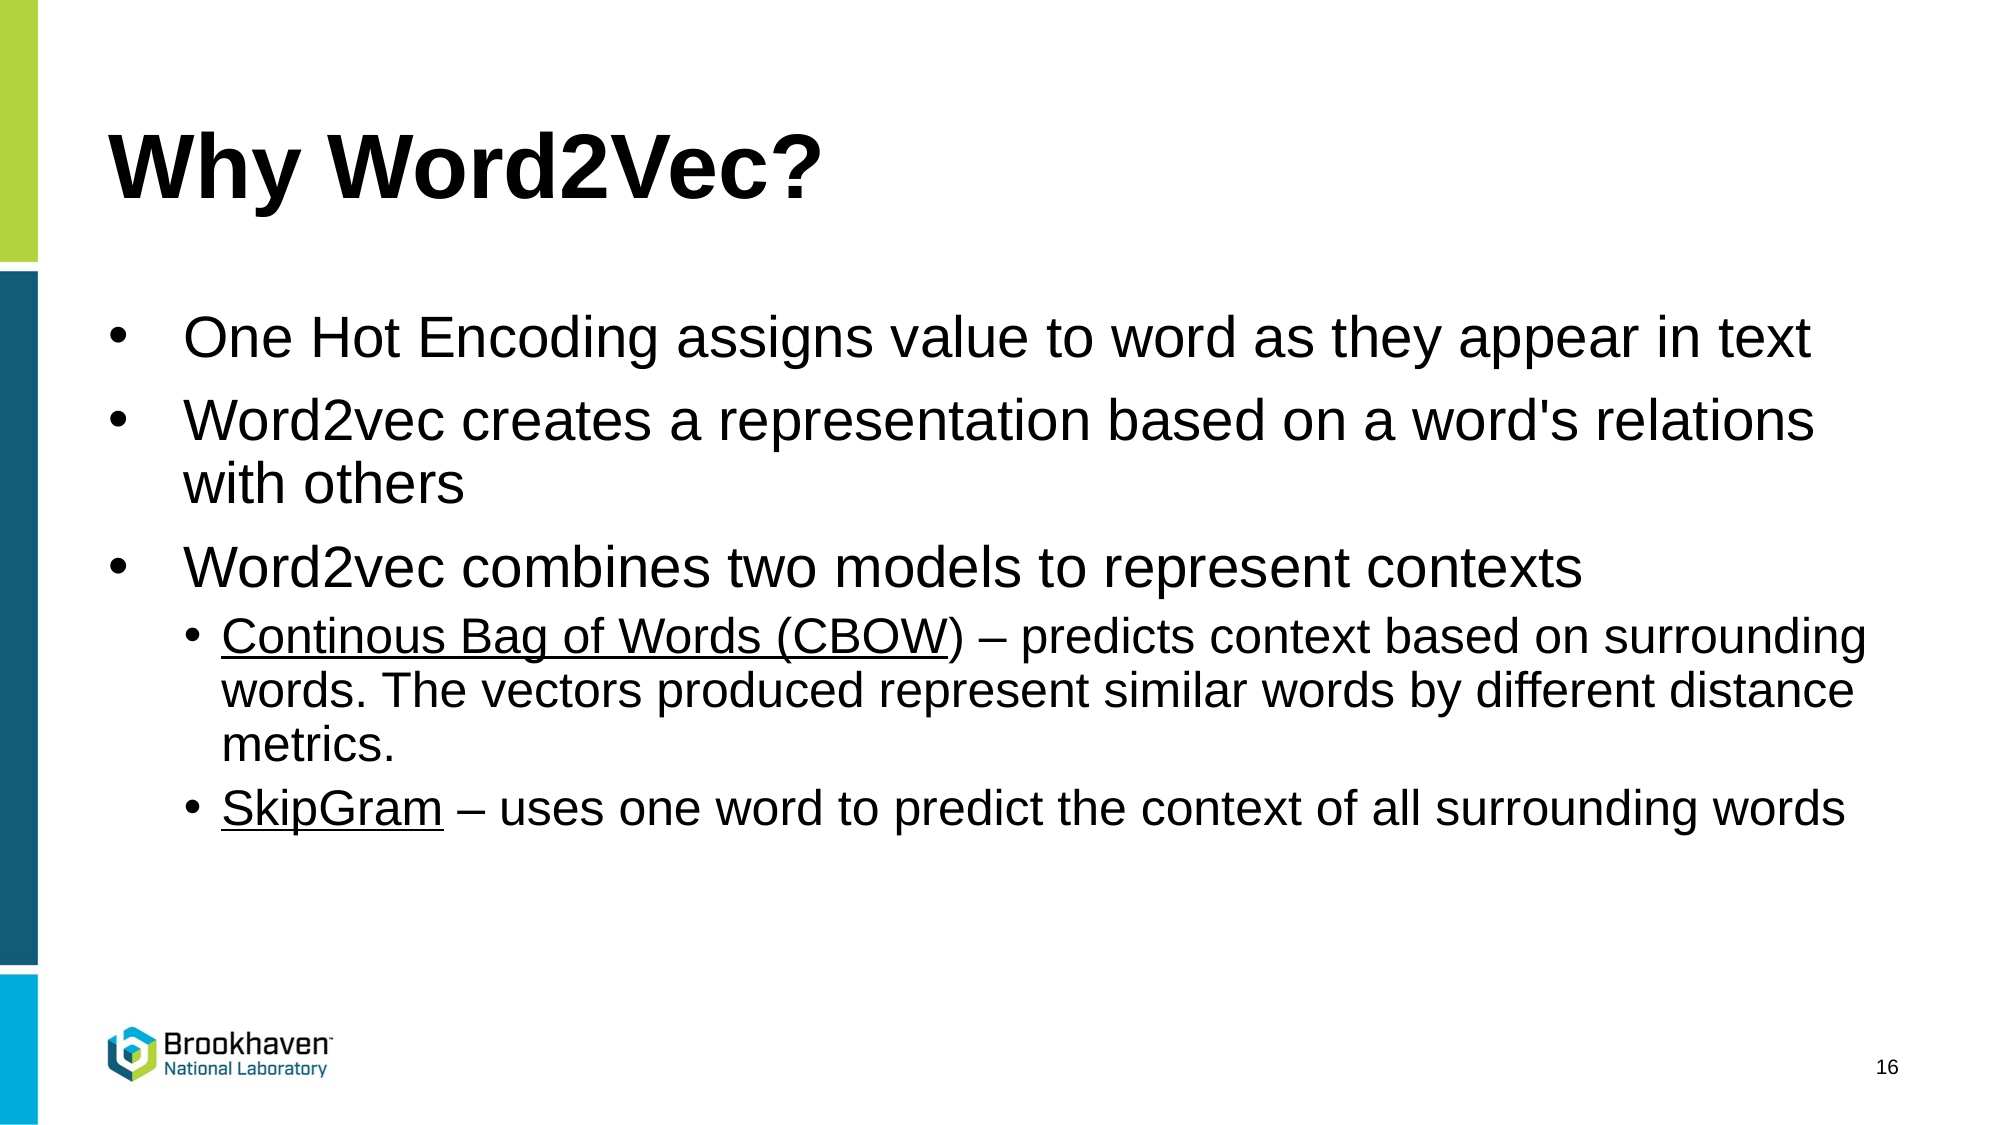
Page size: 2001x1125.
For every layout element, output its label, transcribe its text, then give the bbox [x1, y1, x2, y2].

title Why Word2Vec? [93, 59, 1907, 278]
list One Hot Encoding assigns value to word as they appear in text Word2vec creates a representation based on a word's relations with others Word2vec combines two models to represent contexts Continous Bag of Words (CBOW) – predicts context based on surrounding words. The vectors produced represent similar words by different distance metrics. SkipGram – uses one word to predict the context of all surrounding words [93, 299, 1907, 990]
slide_number 16 [1835, 1036, 1907, 1097]
picture [0, 0, 2001, 1125]
